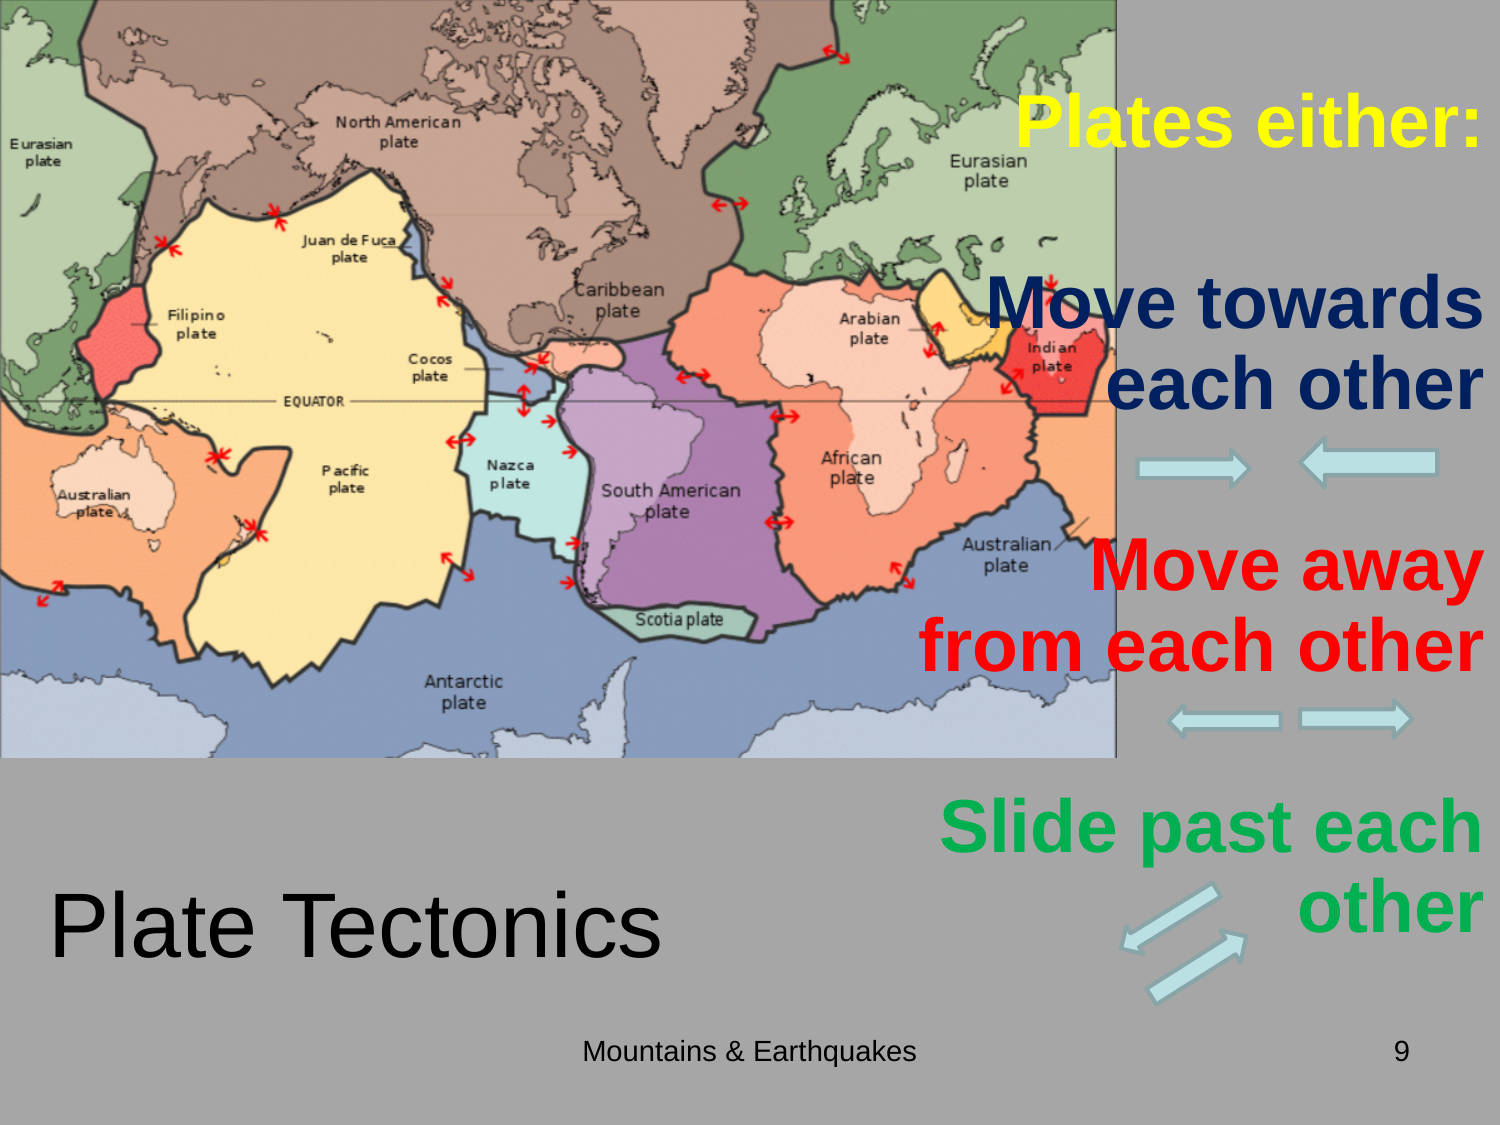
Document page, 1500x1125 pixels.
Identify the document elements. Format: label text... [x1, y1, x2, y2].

text_box [1118, 938, 1158, 957]
slide_number 9 [1074, 1024, 1425, 1103]
picture [0, 0, 1117, 758]
footer Mountains & Earthquakes [512, 1024, 988, 1103]
list Plates either: Move towards each other Move away from each other Slide past each other [897, 75, 1500, 938]
title Plate Tectonics [0, 826, 720, 1015]
text_box [1144, 938, 1249, 1007]
